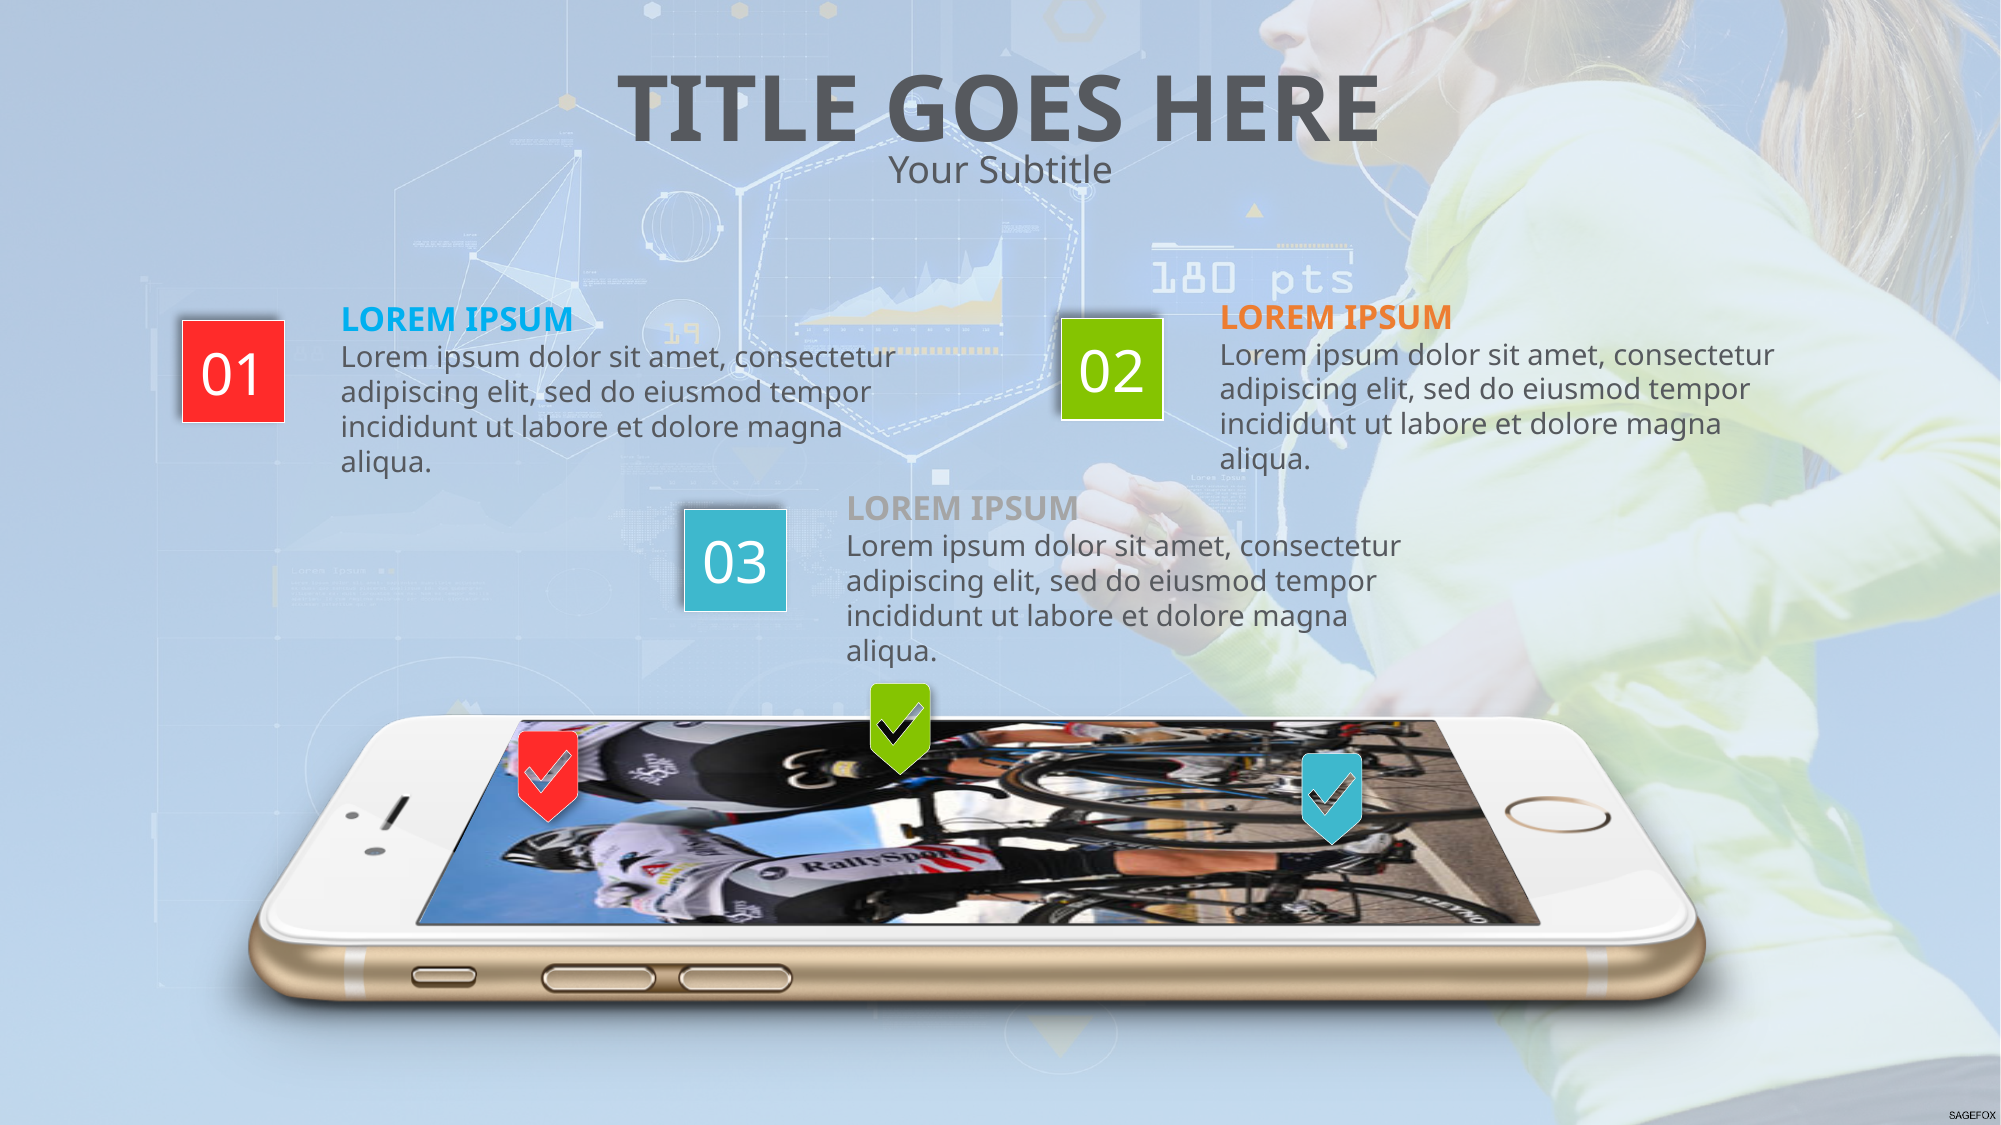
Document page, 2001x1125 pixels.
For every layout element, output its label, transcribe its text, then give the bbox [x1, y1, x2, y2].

picture [0, 0, 2001, 1125]
text_box LOREM IPSUM Lorem ipsum dolor sit amet, consectetur adipiscing elit, sed do eiusmod tempor incididunt ut labore et dolore magna aliqua. [330, 293, 937, 484]
text_box LOREM IPSUM Lorem ipsum dolor sit amet, consectetur adipiscing elit, sed do eiusmod tempor incididunt ut labore et dolore magna aliqua. [836, 482, 1442, 560]
text_box 01 [181, 320, 285, 424]
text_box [548, 42, 1452, 199]
text_box LOREM IPSUM Lorem ipsum dolor sit amet, consectetur adipiscing elit, sed do eiusmod tempor incididunt ut labore et dolore magna aliqua. [1209, 290, 1815, 481]
text_box 02 [1060, 317, 1164, 421]
text_box 03 [683, 508, 787, 560]
